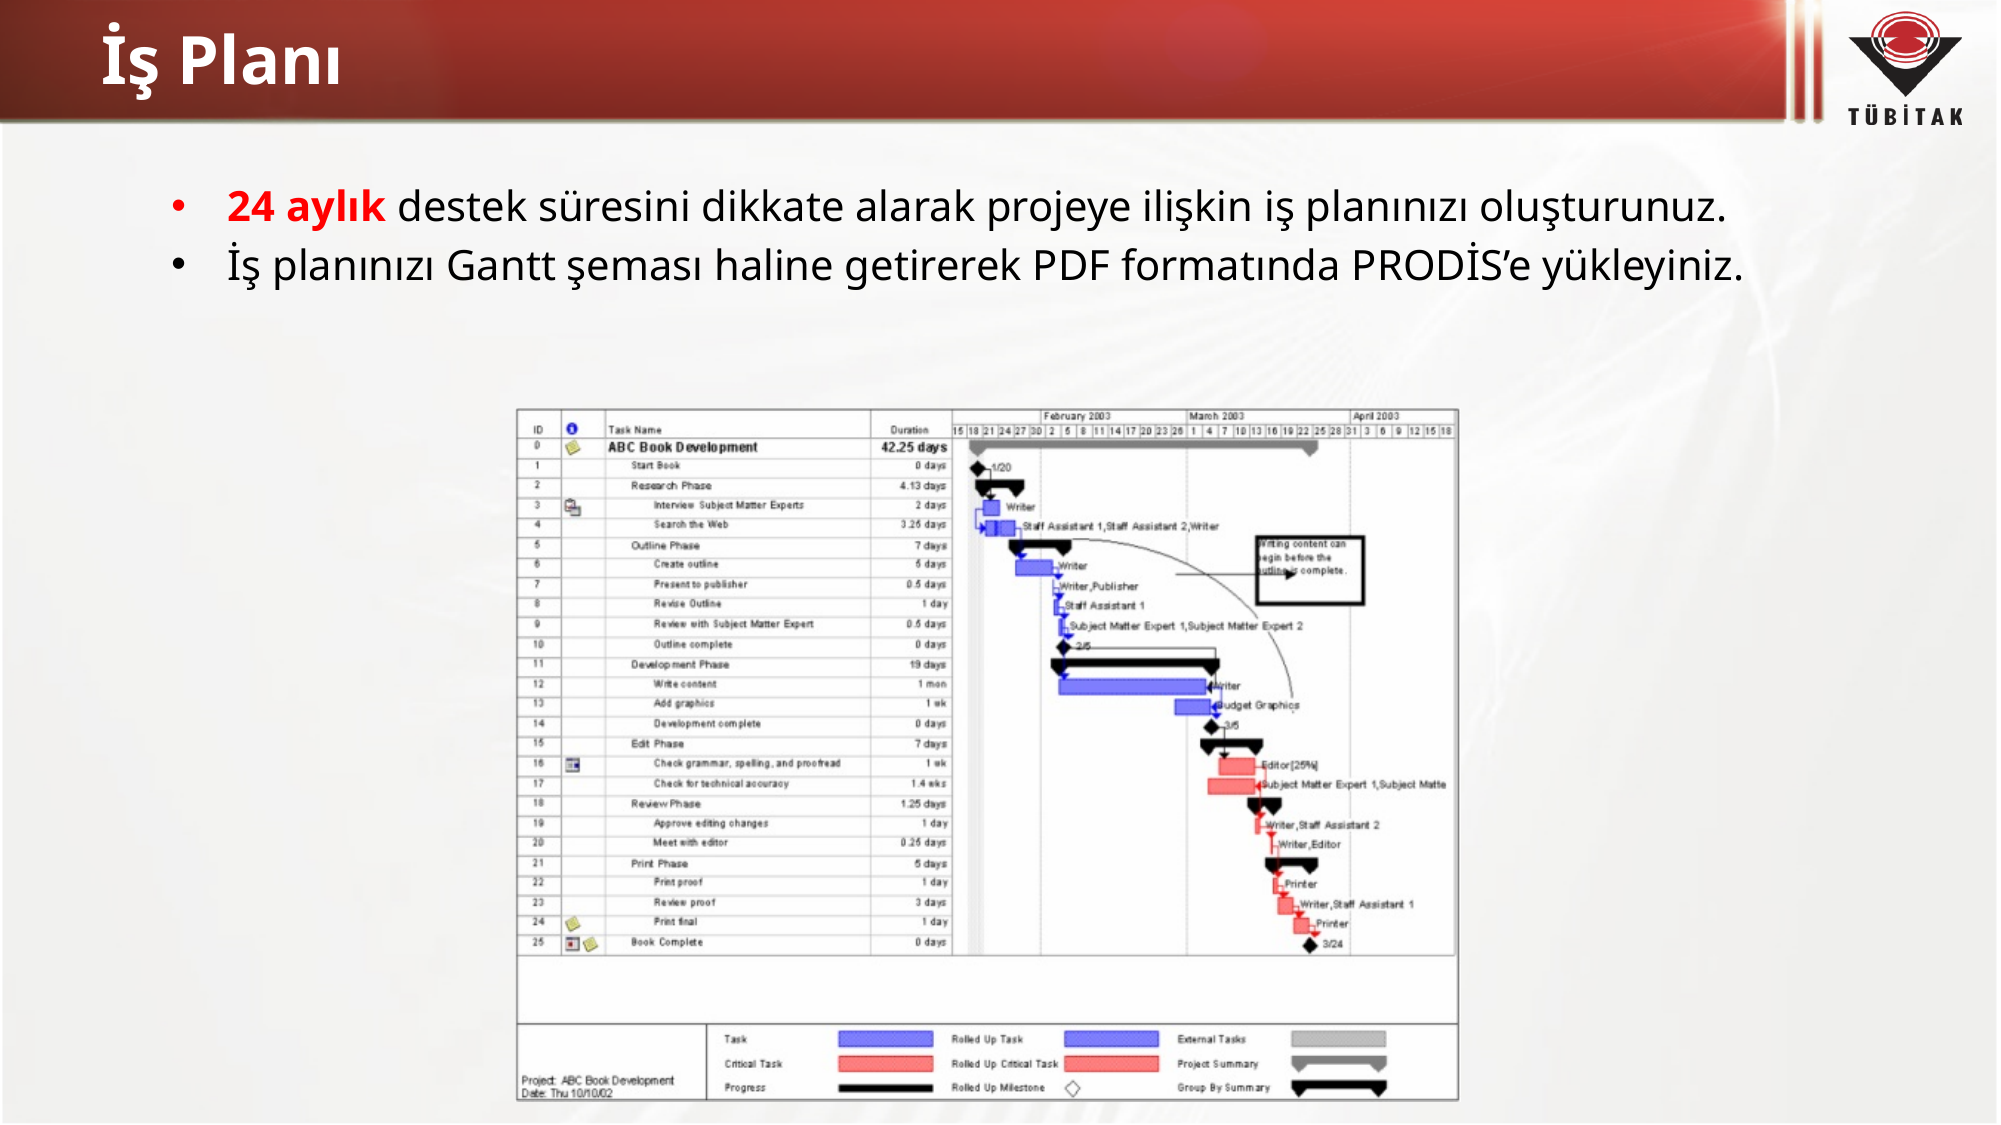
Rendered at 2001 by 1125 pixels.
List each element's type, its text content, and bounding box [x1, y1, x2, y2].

title İş Planı [86, 0, 1788, 116]
picture [0, 0, 1999, 1125]
list 24 aylık destek süresini dikkate alarak projeye ilişkin iş planınızı oluşturunuz. İş planınızı Gantt şeması haline getirerek PDF formatında PRODİS’e yükleyiniz. [156, 172, 1844, 1005]
